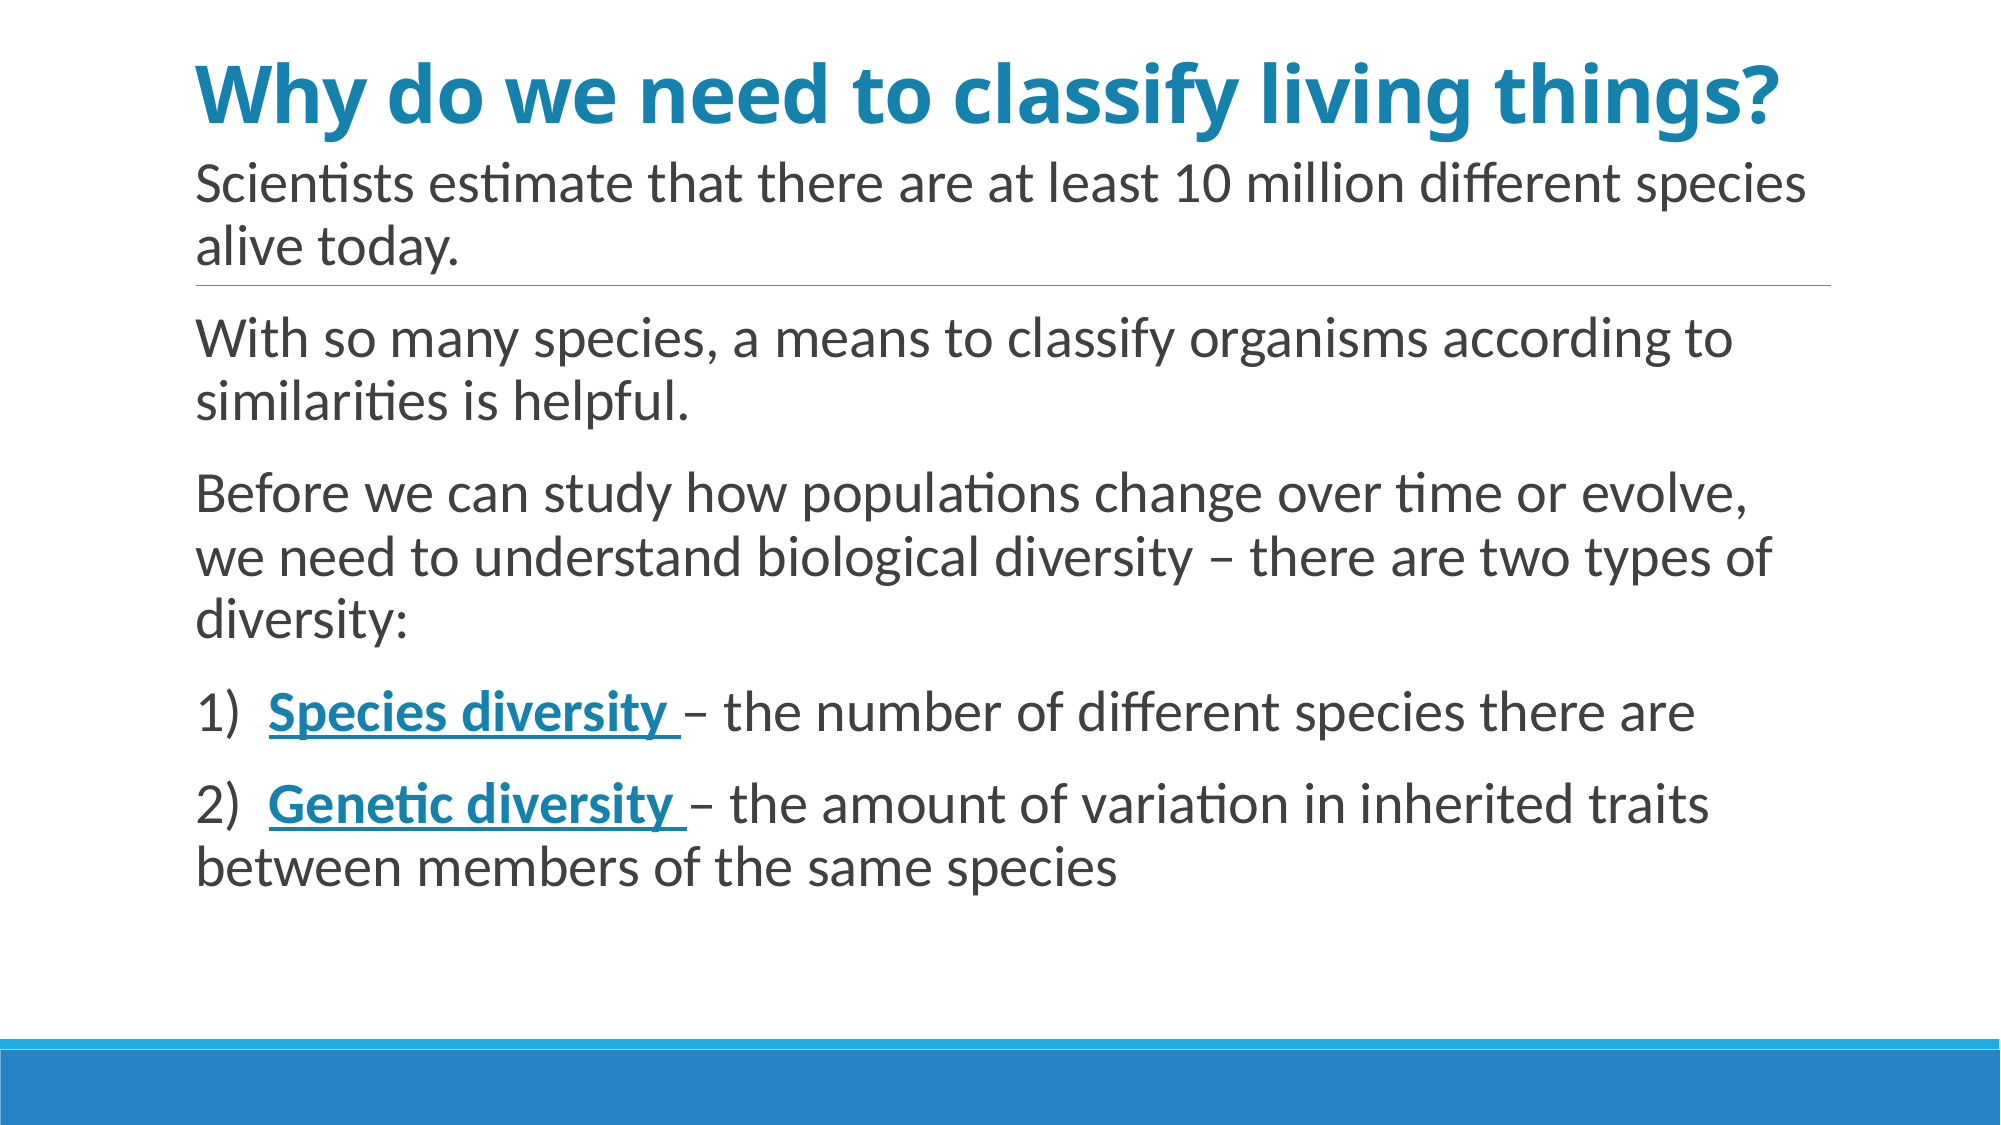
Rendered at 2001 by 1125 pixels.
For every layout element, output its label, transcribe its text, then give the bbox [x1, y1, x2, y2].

list Scientists estimate that there are at least 10 million different species alive today. With so many species, a means to classify organisms according to similarities is helpful. Before we can study how populations change over time or evolve, we need to understand biological diversity – there are two types of diversity: 1) Species diversity – the number of different species there are 2) Genetic diversity – the amount of variation in inherited traits between members of the same species [180, 145, 1830, 975]
title Why do we need to classify living things? [180, 47, 1830, 145]
